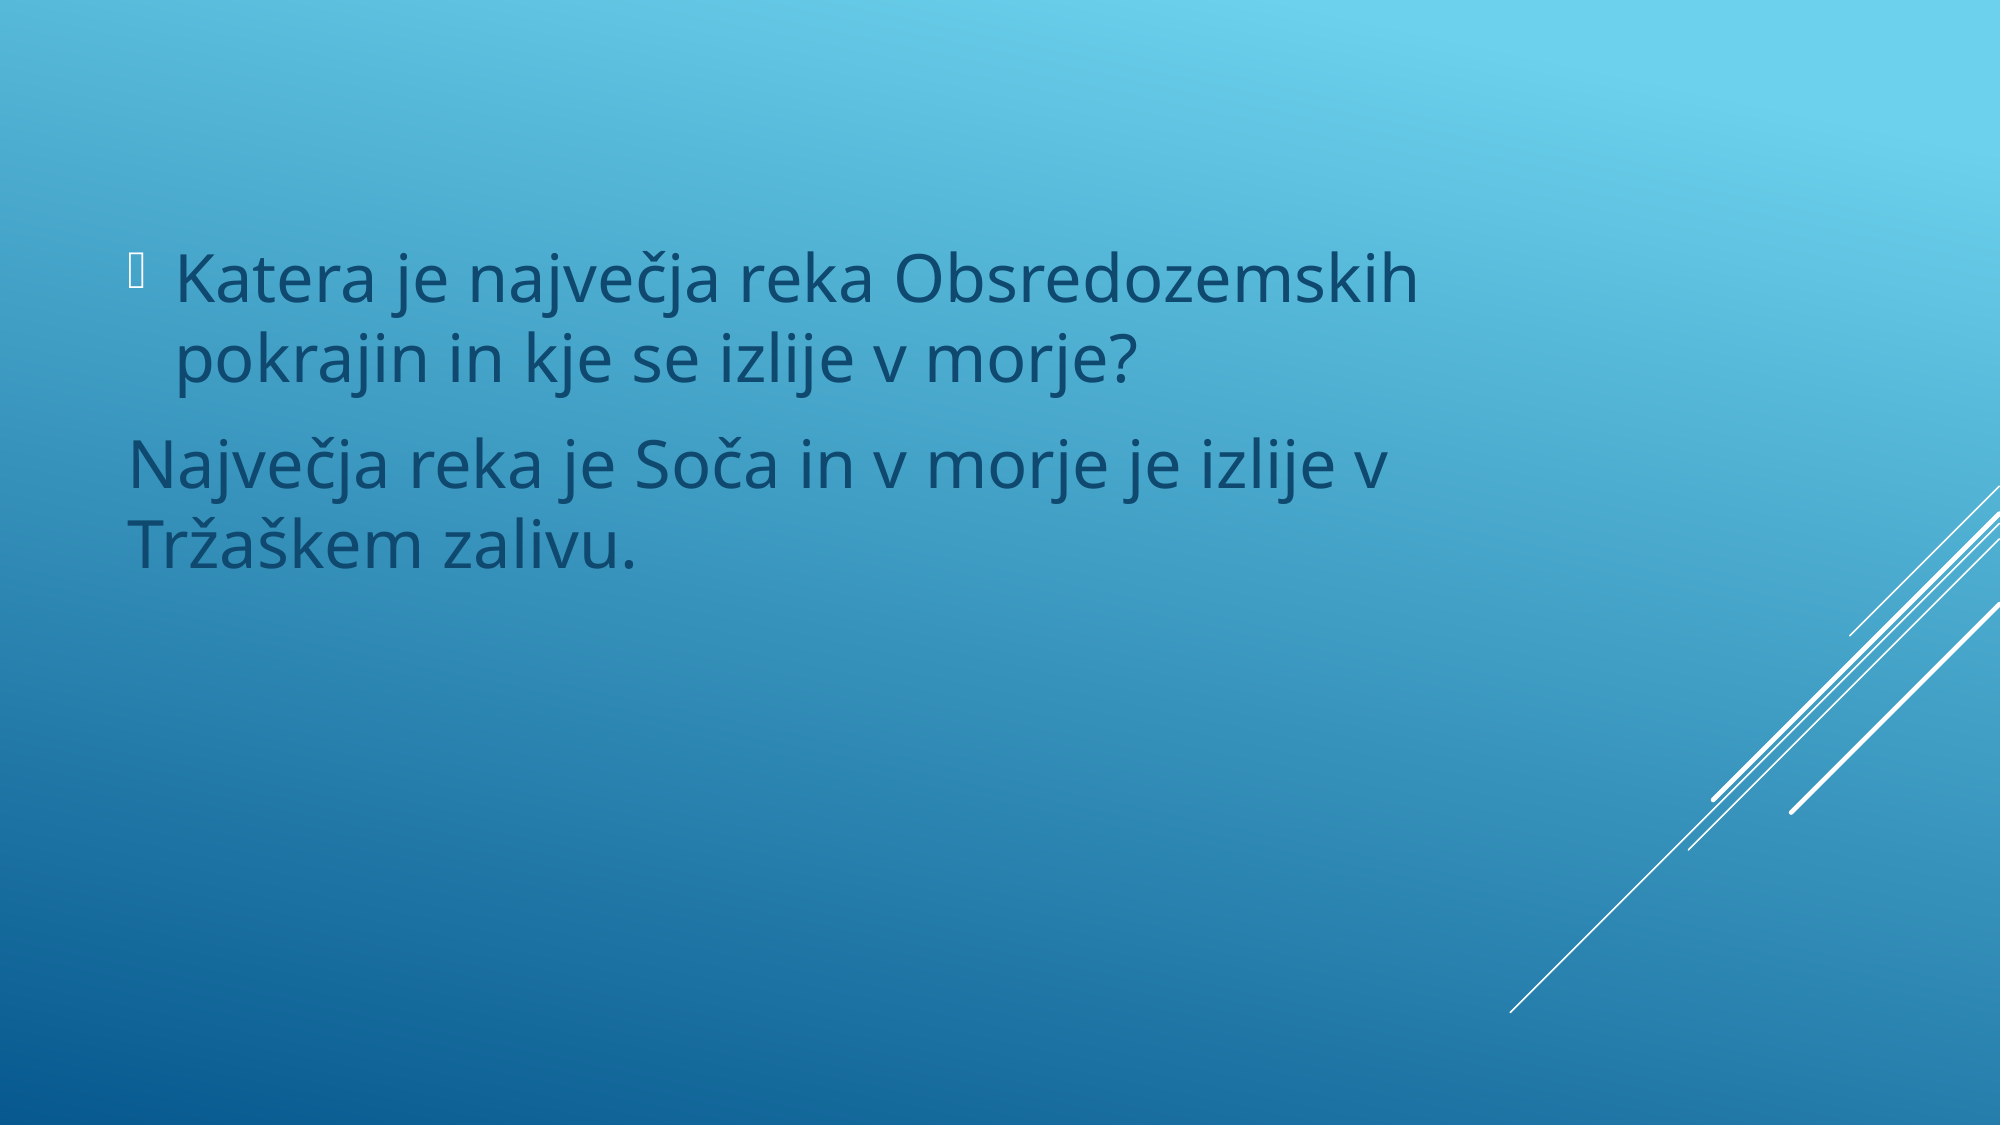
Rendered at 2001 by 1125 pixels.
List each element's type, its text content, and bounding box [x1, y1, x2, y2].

list Katera je največja reka Obsredozemskih pokrajin in kje se izlije v morje? Največja reka je Soča in v morje je izlije v Tržaškem zalivu. [112, 112, 1513, 706]
